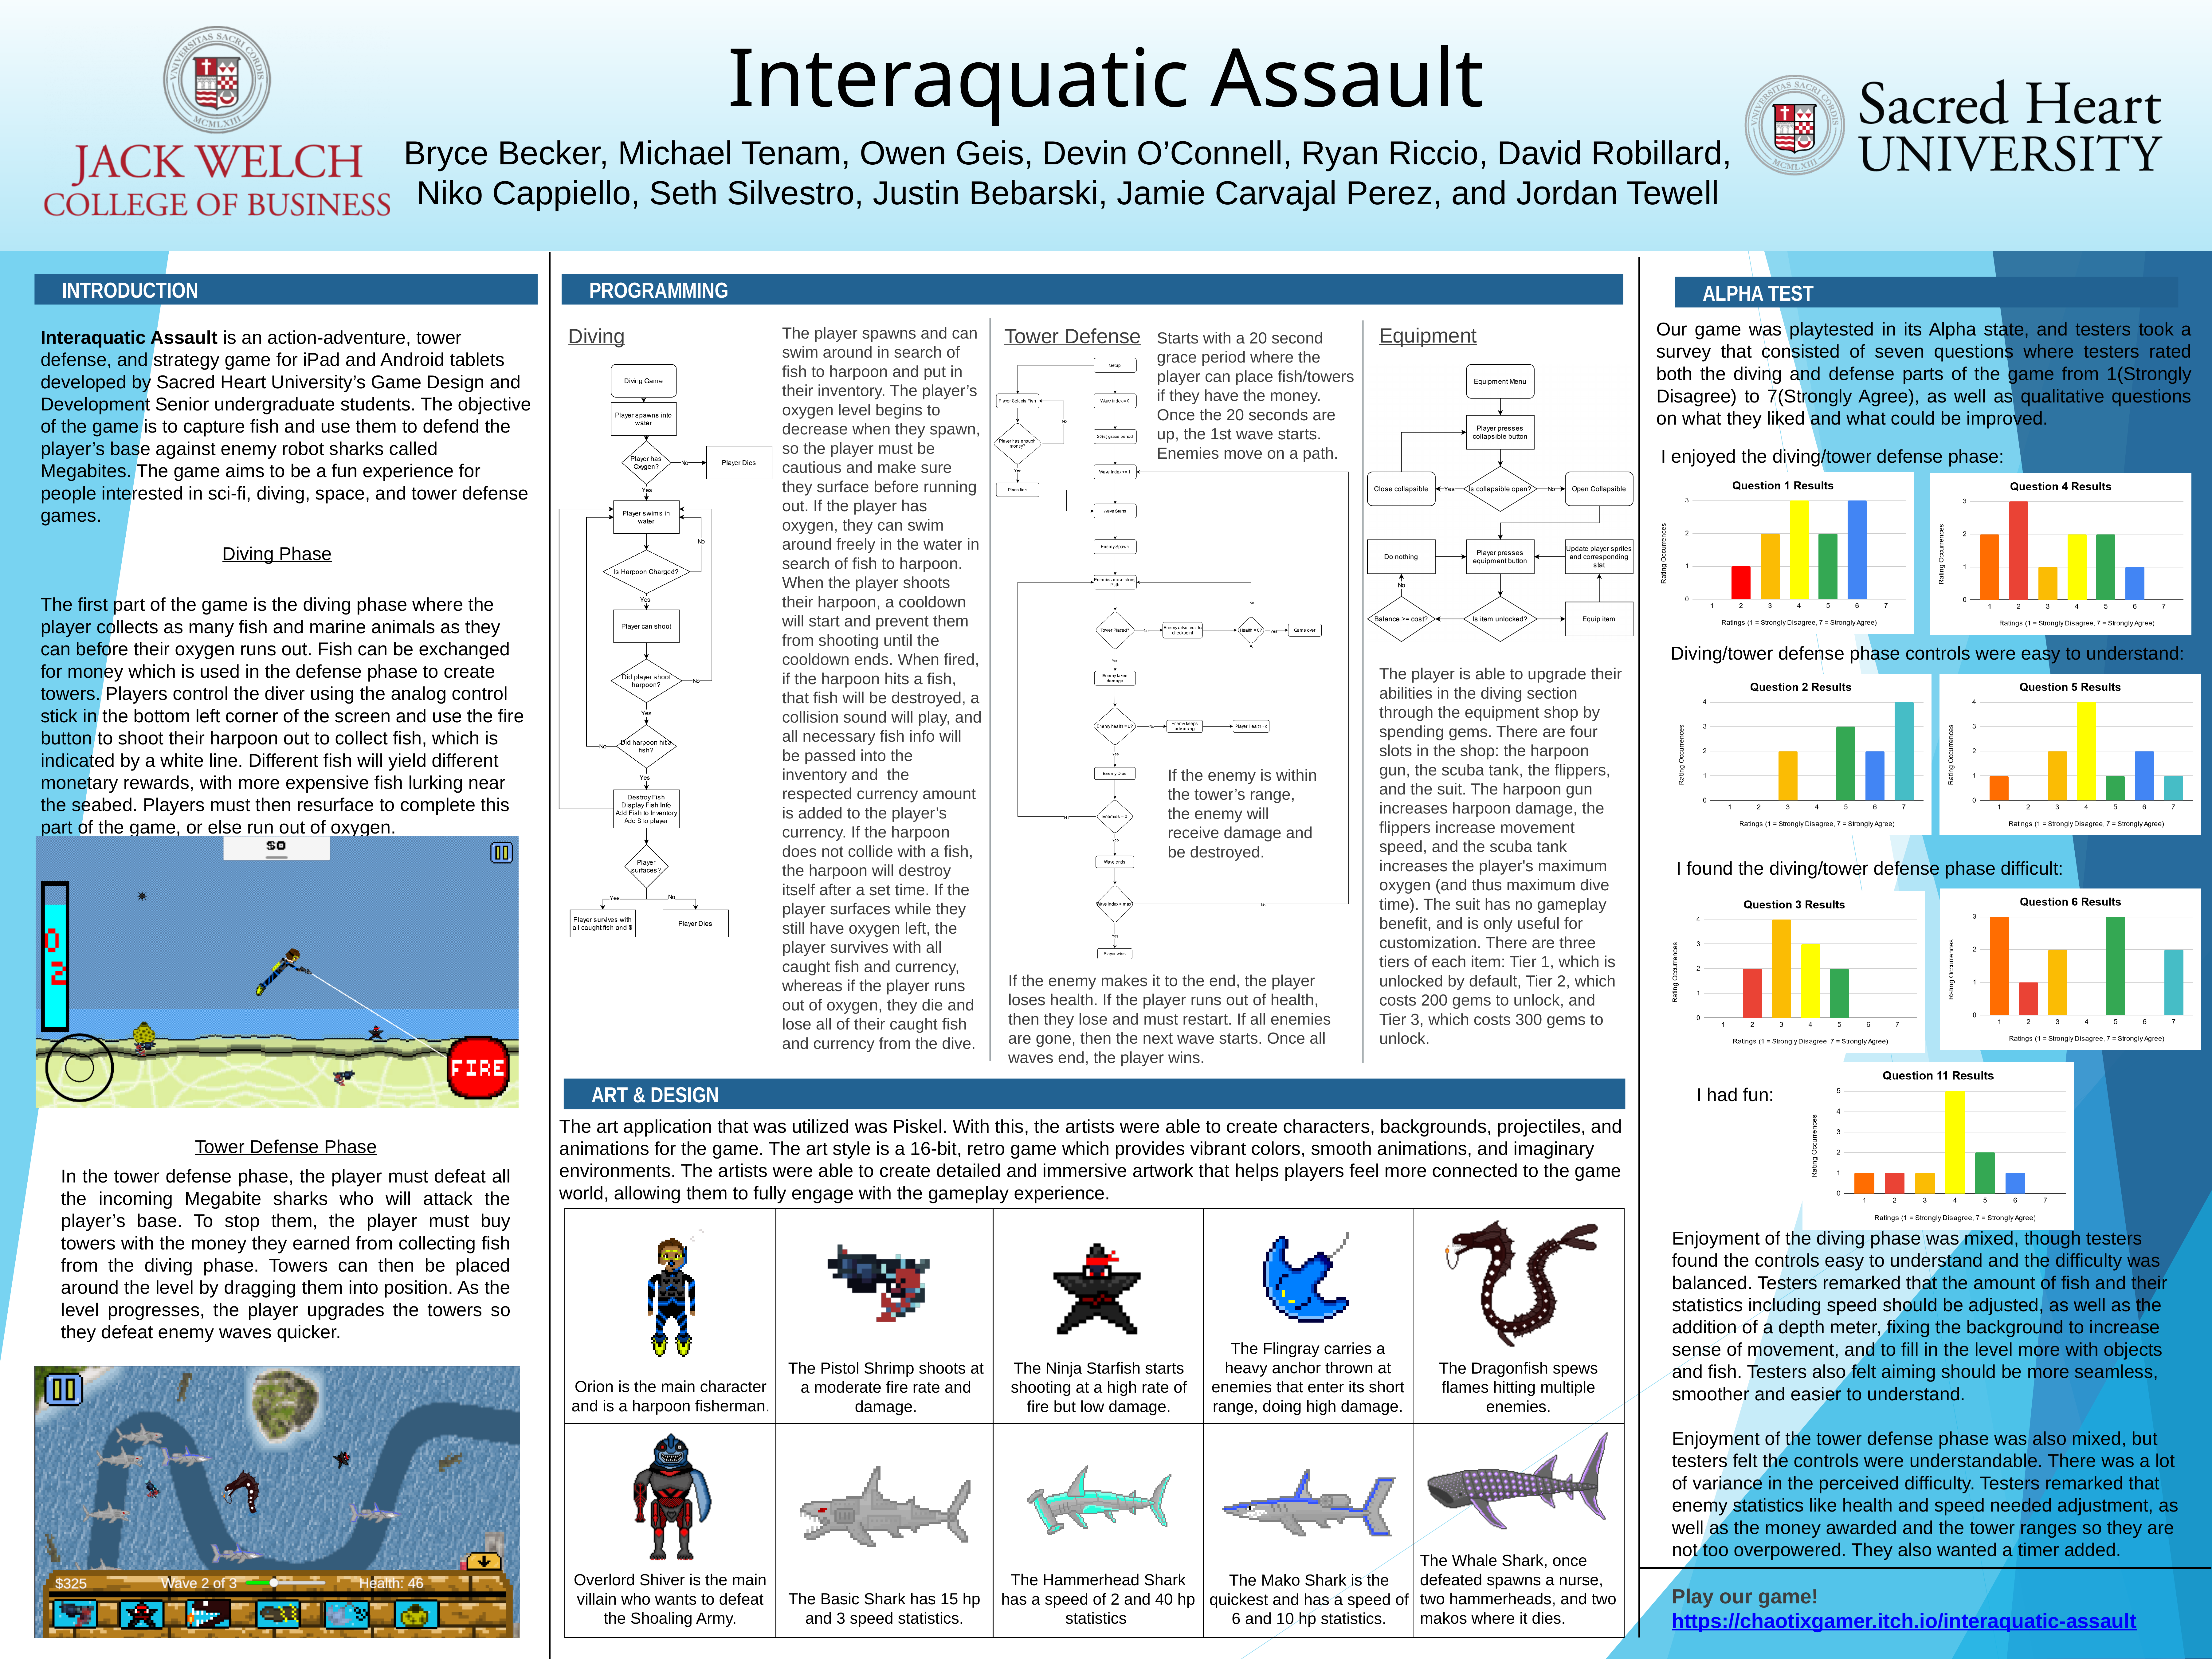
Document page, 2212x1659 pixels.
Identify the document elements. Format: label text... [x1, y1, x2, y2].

text_box The Dragonfish spews flames hitting multiple enemies. [1414, 1353, 1623, 1425]
text_box Tower Defense Phase [56, 1132, 516, 1159]
text_box [1209, 1550, 1402, 1565]
picture [1039, 1229, 1156, 1346]
picture [1367, 364, 1634, 642]
picture [1725, 2, 2185, 242]
text_box The Ninja Starfish starts shooting at a high rate of fire but low damage. [994, 1353, 1203, 1422]
table_cell [1414, 1424, 1624, 1637]
picture [1021, 1452, 1177, 1546]
text_box The Hammerhead Shark has a speed of 2 and 40 hp statistics [993, 1565, 1204, 1637]
text_box ART & DESIGN [563, 1078, 1626, 1109]
text_box If the enemy makes it to the end, the player loses health. If the player runs out of health, then they lose and must restart. If all enemies are gone, then the next wave starts. Once all waves end, the player wins. [1003, 966, 1350, 1071]
text_box Diving/tower defense phase controls were easy to understand: [1666, 637, 2200, 668]
text_box Our game was playtested in its Alpha state, and testers took a survey that consisted of seven questions where testers rated both the diving and defense parts of the game from 1(Strongly Disagree) to 7(Strongly Agree), as well as qualitative questions on what they liked and what could be improved. [1652, 315, 2197, 445]
text_box I enjoyed the diving/tower defense phase: [1656, 440, 2190, 471]
picture [1652, 472, 1914, 634]
text_box I had fun: [1692, 1078, 1801, 1110]
table_cell [1204, 1424, 1414, 1565]
text_box Starts with a 20 second grace period where the player can place fish/towers if they have the money. Once the 20 seconds are up, the 1st wave starts. Enemies move on a path. [1152, 323, 1362, 467]
text_box Tower Defense [1000, 318, 1163, 352]
table_header [994, 1209, 1203, 1353]
text_box INTRODUCTION [34, 274, 538, 305]
text_box Interaquatic Assault [456, 23, 1724, 129]
table_cell [565, 1424, 775, 1565]
picture [1426, 1428, 1612, 1545]
picture [1664, 891, 1925, 1053]
text_box Orion is the main character and is a harpoon fisherman. [566, 1371, 775, 1422]
picture [1802, 1062, 2074, 1230]
text_box The Pistol Shrimp shoots at a moderate fire rate and damage. [777, 1353, 994, 1422]
picture [1429, 1212, 1608, 1355]
text_box The Flingray carries a heavy anchor thrown at enemies that enter its short range, doing high damage. [1203, 1333, 1413, 1424]
picture [34, 1366, 520, 1638]
picture [992, 358, 1351, 959]
text_box The player is able to upgrade their abilities in the diving section through the equipment shop by spending gems. There are four slots in the shop: the harpoon gun, the scuba tank, the flippers, and the suit. The harpoon gun increases harpoon damage, the flippers increase movement speed, and the scuba tank increases the player's maximum oxygen (and thus maximum dive time). The suit has no gameplay benefit, and is only useful for customization. There are three tiers of each item: Tier 1, which is unlocked by default, Tier 2, which costs 200 gems to unlock, and Tier 3, which costs 300 gems to unlock. [1375, 659, 1629, 1052]
picture [36, 836, 519, 1108]
text_box The Basic Shark has 15 hp and 3 speed statistics. [776, 1584, 993, 1637]
picture [823, 1226, 940, 1342]
text_box PROGRAMMING [562, 274, 1623, 305]
table_header [1414, 1209, 1624, 1423]
text_box Interaquatic Assault is an action-adventure, tower defense, and strategy game for iPad and Android tablets developed by Sacred Heart University’s Game Design and Development Senior undergraduate students. The objective of the game is to capture fish and use them to defend the player’s base against enemy robot sharks called Megabites. The game aims to be a fun experience for people interested in sci-fi, diving, space, and tower defense games. The first part of the game is the diving phase where the player collects as many fish and marine animals as they can before their oxygen runs out. Fish can be exchanged for money which is used in the defense phase to create towers. Players control the diver using the analog control stick in the bottom left corner of the screen and use the fire button to shoot their harpoon out to collect fish, which is indicated by a white line. Different fish will yield different monetary rewards, with more expensive fish lurking near the seabed. Players must then resurface to complete this part of the game, or else run out of oxygen. [36, 323, 539, 840]
text_box Diving Phase [36, 539, 519, 567]
text_box [0, 0, 2212, 251]
text_box Enjoyment of the diving phase was mixed, though testers found the controls easy to understand and the difficulty was balanced. Testers remarked that the amount of fish and their statistics including speed should be adjusted, as well as the addition of a depth meter, fixing the background to increase sense of movement, and to fill in the level more with objects and fish. Testers also felt aiming should be more seamless, smoother and easier to understand. Enjoyment of the tower defense phase was also mixed, but testers felt the controls were understandable. There was a lot of variance in the perceived difficulty. Testers remarked that enemy statistics like health and speed needed adjustment, as well as the money awarded and the tower ranges so they are not too overpowered. They also wanted a timer added. [1667, 1221, 2190, 1565]
text_box The Whale Shark, once defeated spawns a nurse, two hammerheads, and two makos where it dies. [1415, 1545, 1625, 1636]
text_box Diving [563, 318, 634, 352]
text_box The player spawns and can swim around in search of fish to harpoon and put in their inventory. The player’s oxygen level begins to decrease when they spawn, so the player must be cautious and make sure they surface before running out. If the player has oxygen, they can swim around freely in the water in search of fish to harpoon. When the player shoots their harpoon, a cooldown will start and prevent them from shooting until the cooldown ends. When fired, if the harpoon hits a fish, that fish will be destroyed, a collision sound will play, and all necessary fish info will be passed into the inventory and the respected currency amount is added to the player’s currency. If the harpoon does not collide with a fish, the harpoon will destroy itself after a set time. If the player surfaces while they still have oxygen left, the player survives with all caught fish and currency, whereas if the player runs out of oxygen, they die and lose all of their caught fish and currency from the dive. [777, 318, 987, 1057]
picture [555, 364, 772, 937]
table_cell [776, 1424, 993, 1584]
picture [641, 1229, 705, 1361]
picture [627, 1433, 719, 1562]
picture [1930, 473, 2191, 635]
text_box The art application that was utilized was Piskel. With this, the artists were able to create characters, backgrounds, projectiles, and animations for the game. The art style is a 16-bit, retro game which provides vibrant colors, smooth animations, and imaginary environments. The artists were able to create detailed and immersive artwork that helps players feel more connected to the game world, allowing them to fully engage with the gameplay experience. [555, 1109, 1634, 1208]
text_box Equipment [1375, 317, 1538, 351]
table_header [776, 1209, 993, 1423]
picture [1670, 673, 1932, 835]
picture [1263, 1220, 1361, 1323]
picture [787, 1453, 980, 1556]
table_cell [994, 1424, 1203, 1565]
text_box Bryce Becker, Michael Tenam, Owen Geis, Devin O’Connell, Ryan Riccio, David Robillard, Niko Cappiello, Seth Silvestro, Justin Bebarski, Jamie Carvajal Perez, and Jordan Tewell [390, 129, 1746, 249]
table_header [1204, 1209, 1414, 1423]
text_box Play our game! https://chaotixgamer.itch.io/interaquatic-assault [1667, 1578, 2212, 1637]
text_box I found the diving/tower defense phase difficult: [1672, 852, 2155, 883]
text_box ALPHA TEST [1675, 276, 2179, 308]
table_header [565, 1209, 775, 1423]
picture [44, 26, 390, 224]
picture [1939, 888, 2201, 1050]
picture [1207, 1453, 1412, 1548]
picture [1939, 673, 2201, 835]
text_box In the tower defense phase, the player must defeat all the incoming Megabite sharks who will attack the player’s base. To stop them, the player must buy towers with the money they earned from collecting fish from the diving phase. Towers can then be placed around the level by dragging them into position. As the level progresses, the player upgrades the towers so they defeat enemy waves quicker. [56, 1159, 516, 1347]
text_box Overlord Shiver is the main villain who wants to defeat the Shoaling Army. [564, 1565, 776, 1637]
text_box The Mako Shark is the quickest and has a speed of 6 and 10 hp statistics. [1203, 1565, 1415, 1638]
